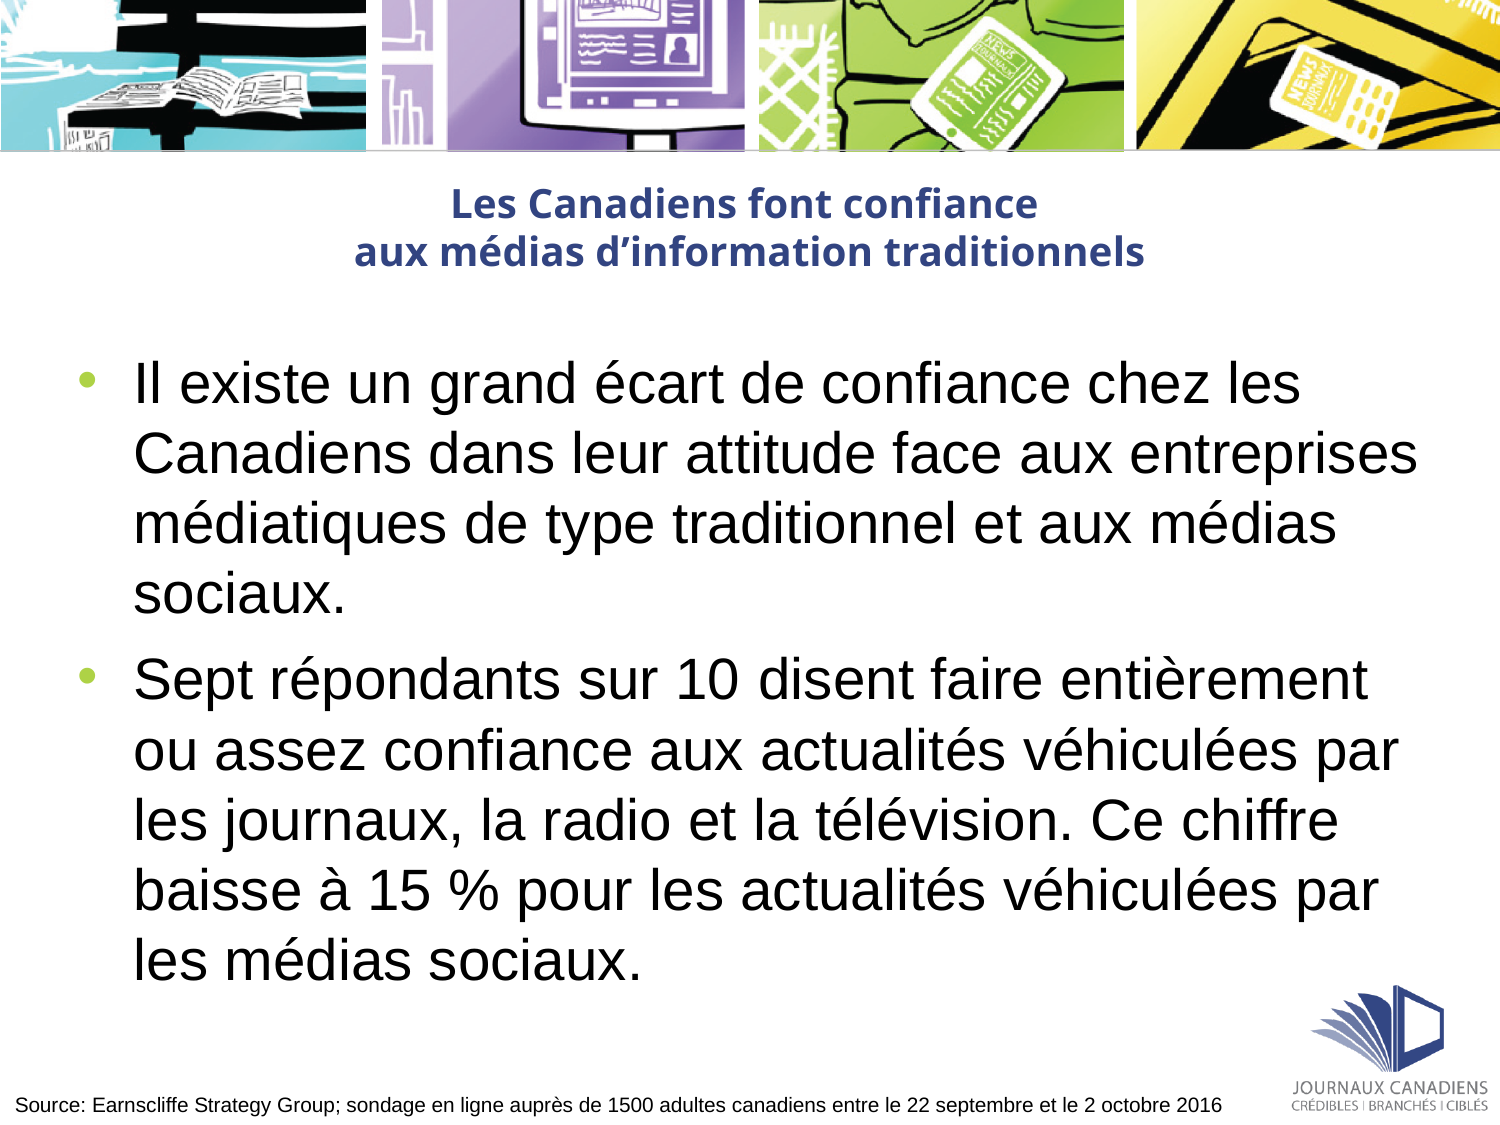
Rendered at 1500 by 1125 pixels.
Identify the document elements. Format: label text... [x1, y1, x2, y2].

picture [750, 0, 1500, 149]
list Il existe un grand écart de confiance chez les Canadiens dans leur attitude face aux entreprises médiatiques de type traditionnel et aux médias sociaux. Sept répondants sur 10 disent faire entièrement ou assez confiance aux actualités véhiculées par les journaux, la radio et la télévision. Ce chiffre baisse à 15 % pour les actualités véhiculées par les médias sociaux. [62, 337, 1450, 1050]
title Les Canadiens font confiance aux médias d’information traditionnels [37, 170, 1463, 283]
picture [379, 0, 745, 149]
picture [1291, 985, 1488, 1084]
picture [0, 0, 367, 150]
text_box Source: Earnscliffe Strategy Group; sondage en ligne auprès de 1500 adultes canadiens entre le 22 septembre et le 2 octobre 2016 [0, 1084, 1500, 1125]
